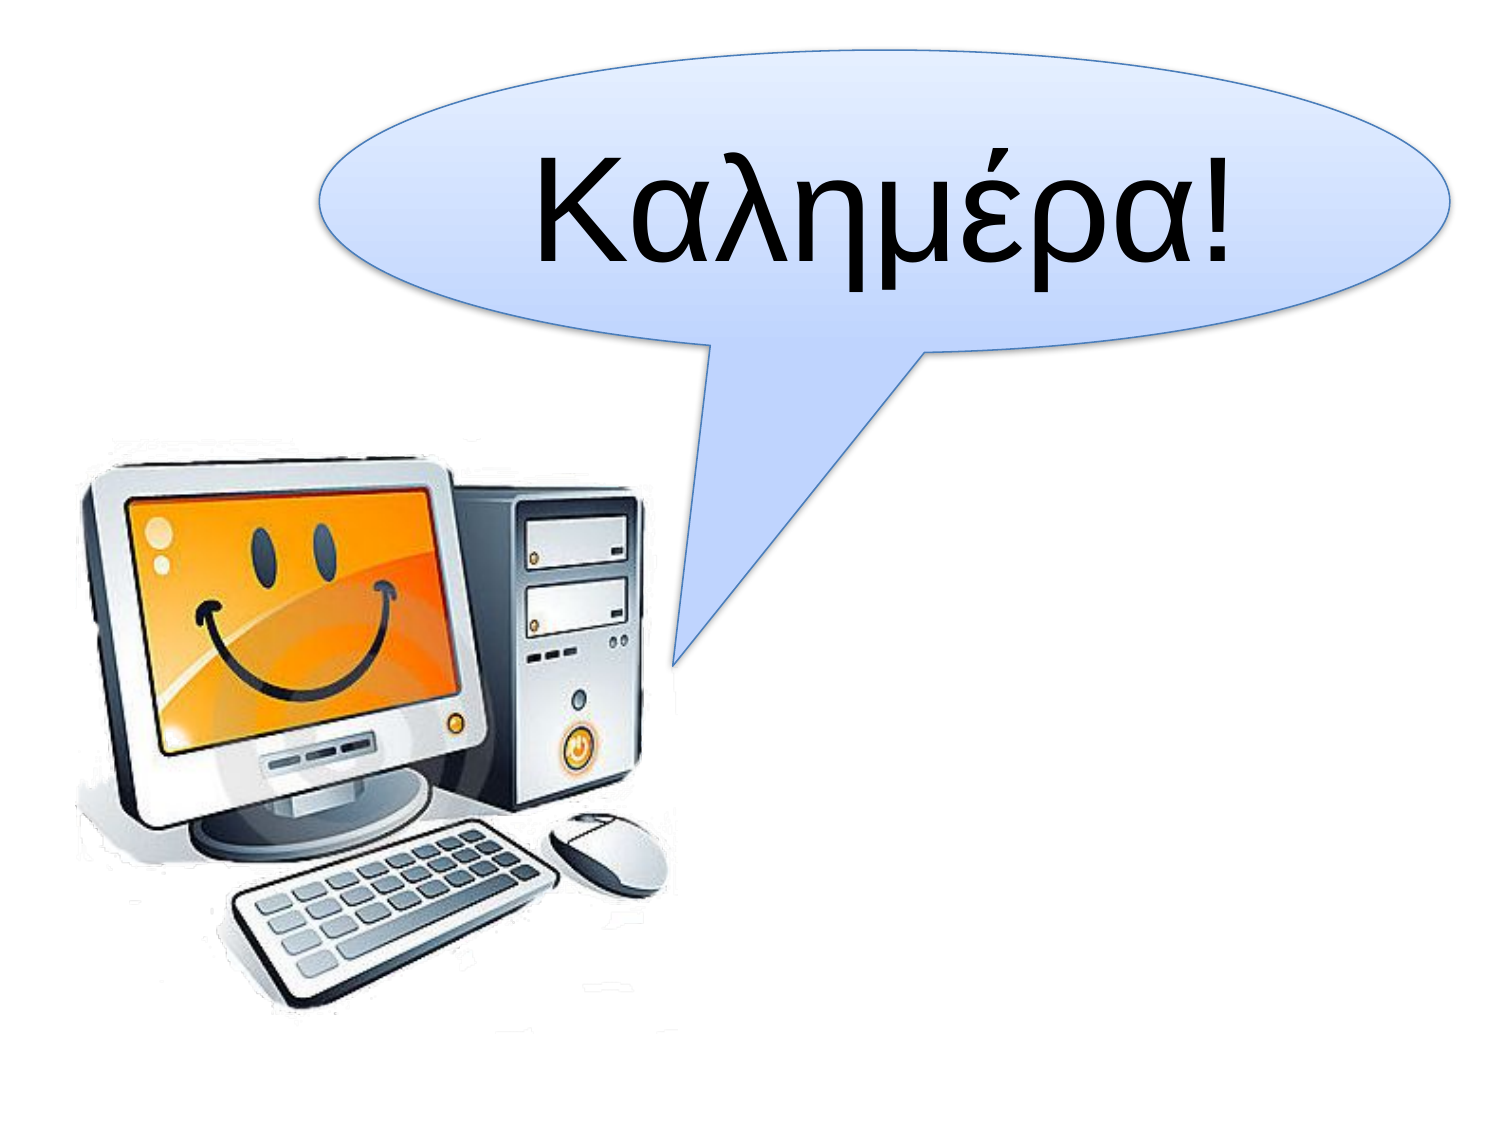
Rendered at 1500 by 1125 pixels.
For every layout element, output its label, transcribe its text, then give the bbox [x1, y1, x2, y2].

text_box Καλημέρα! [318, 49, 1451, 655]
picture [74, 438, 678, 1035]
